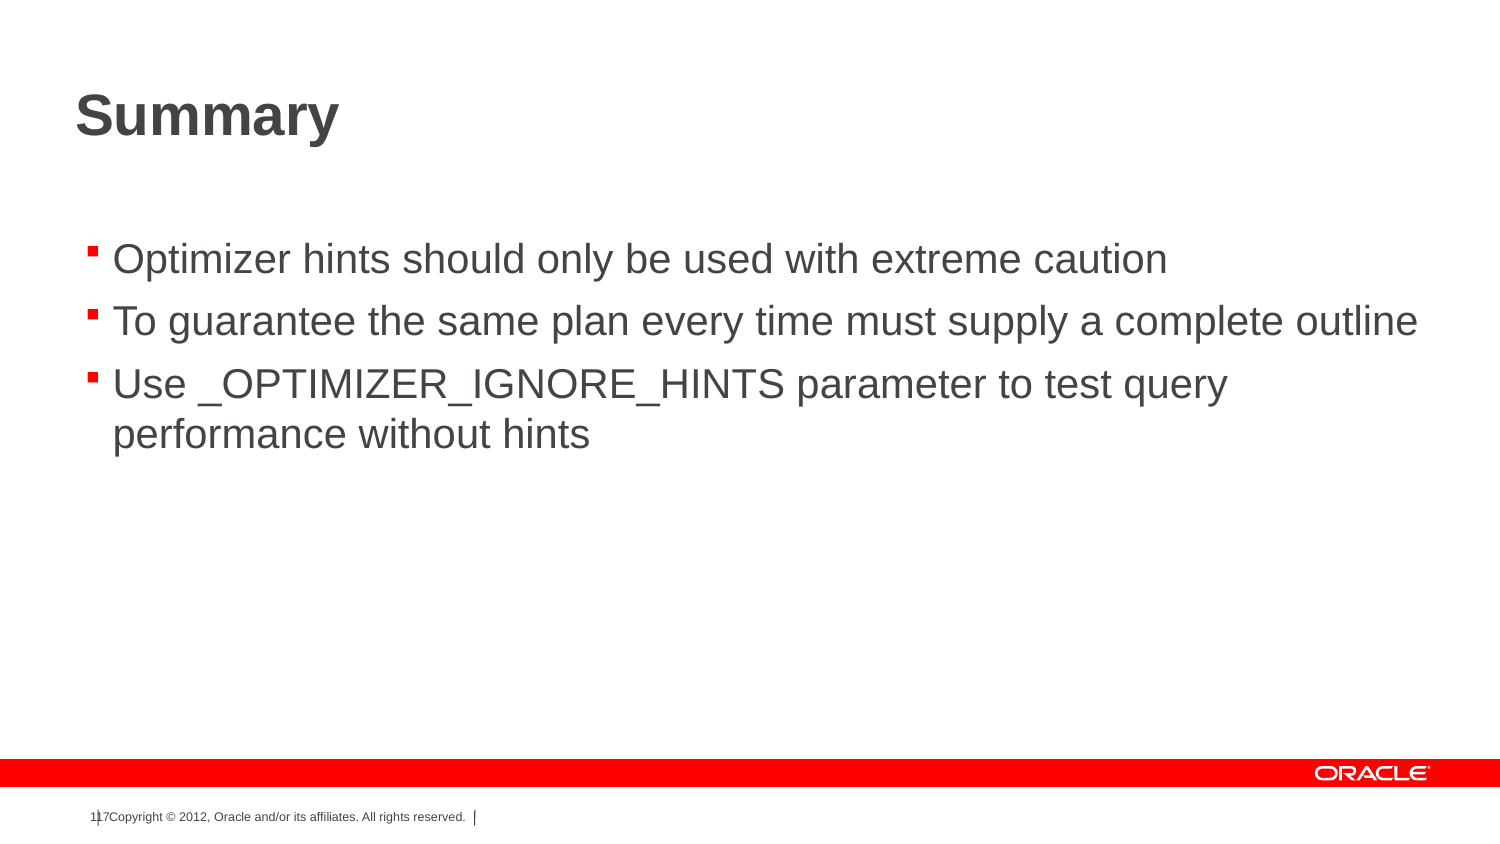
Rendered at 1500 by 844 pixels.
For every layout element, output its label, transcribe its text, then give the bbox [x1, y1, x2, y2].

picture [0, 759, 1500, 787]
list Optimizer hints should only be used with extreme caution To guarantee the same plan every time must supply a complete outline Use _OPTIMIZER_IGNORE_HINTS parameter to test query performance without hints [75, 231, 1425, 734]
title Summary [75, 78, 1425, 149]
